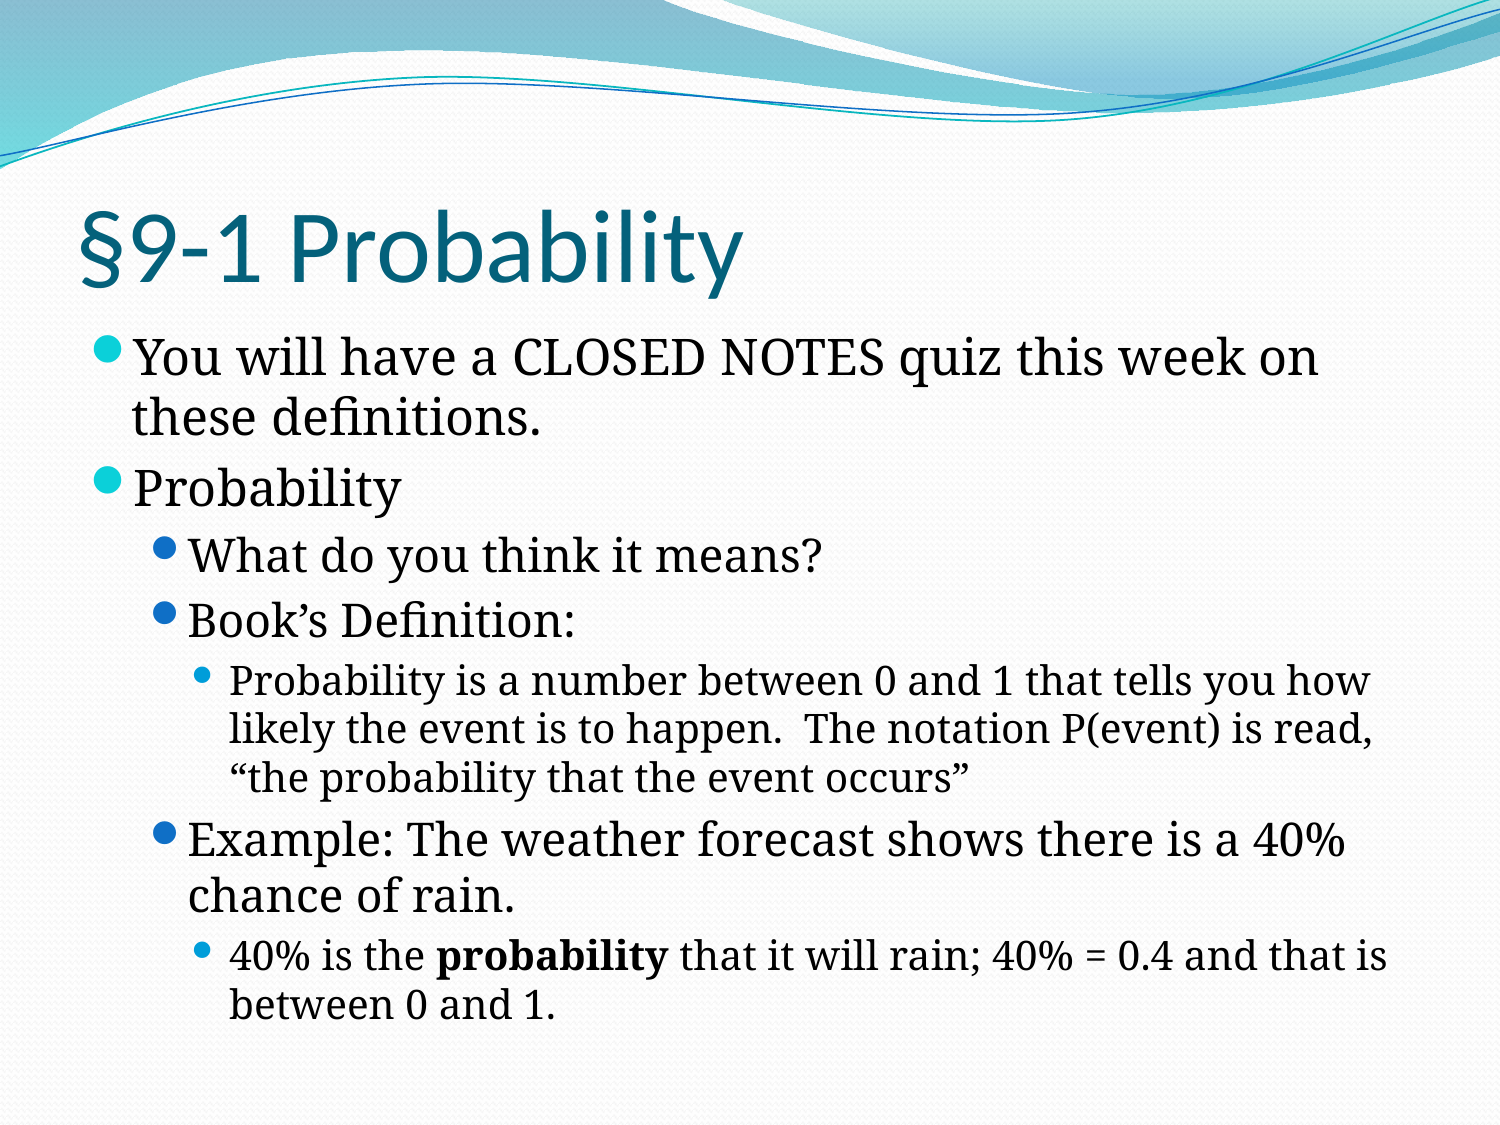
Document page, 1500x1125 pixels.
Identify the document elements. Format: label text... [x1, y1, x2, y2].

list You will have a CLOSED NOTES quiz this week on these definitions. Probability What do you think it means? Book’s Definition: Probability is a number between 0 and 1 that tells you how likely the event is to happen. The notation P(event) is read, “the probability that the event occurs” Example: The weather forecast shows there is a 40% chance of rain. 40% is the probability that it will rain; 40% = 0.4 and that is between 0 and 1. [75, 317, 1425, 1038]
title §9-1 Probability [75, 115, 1425, 303]
